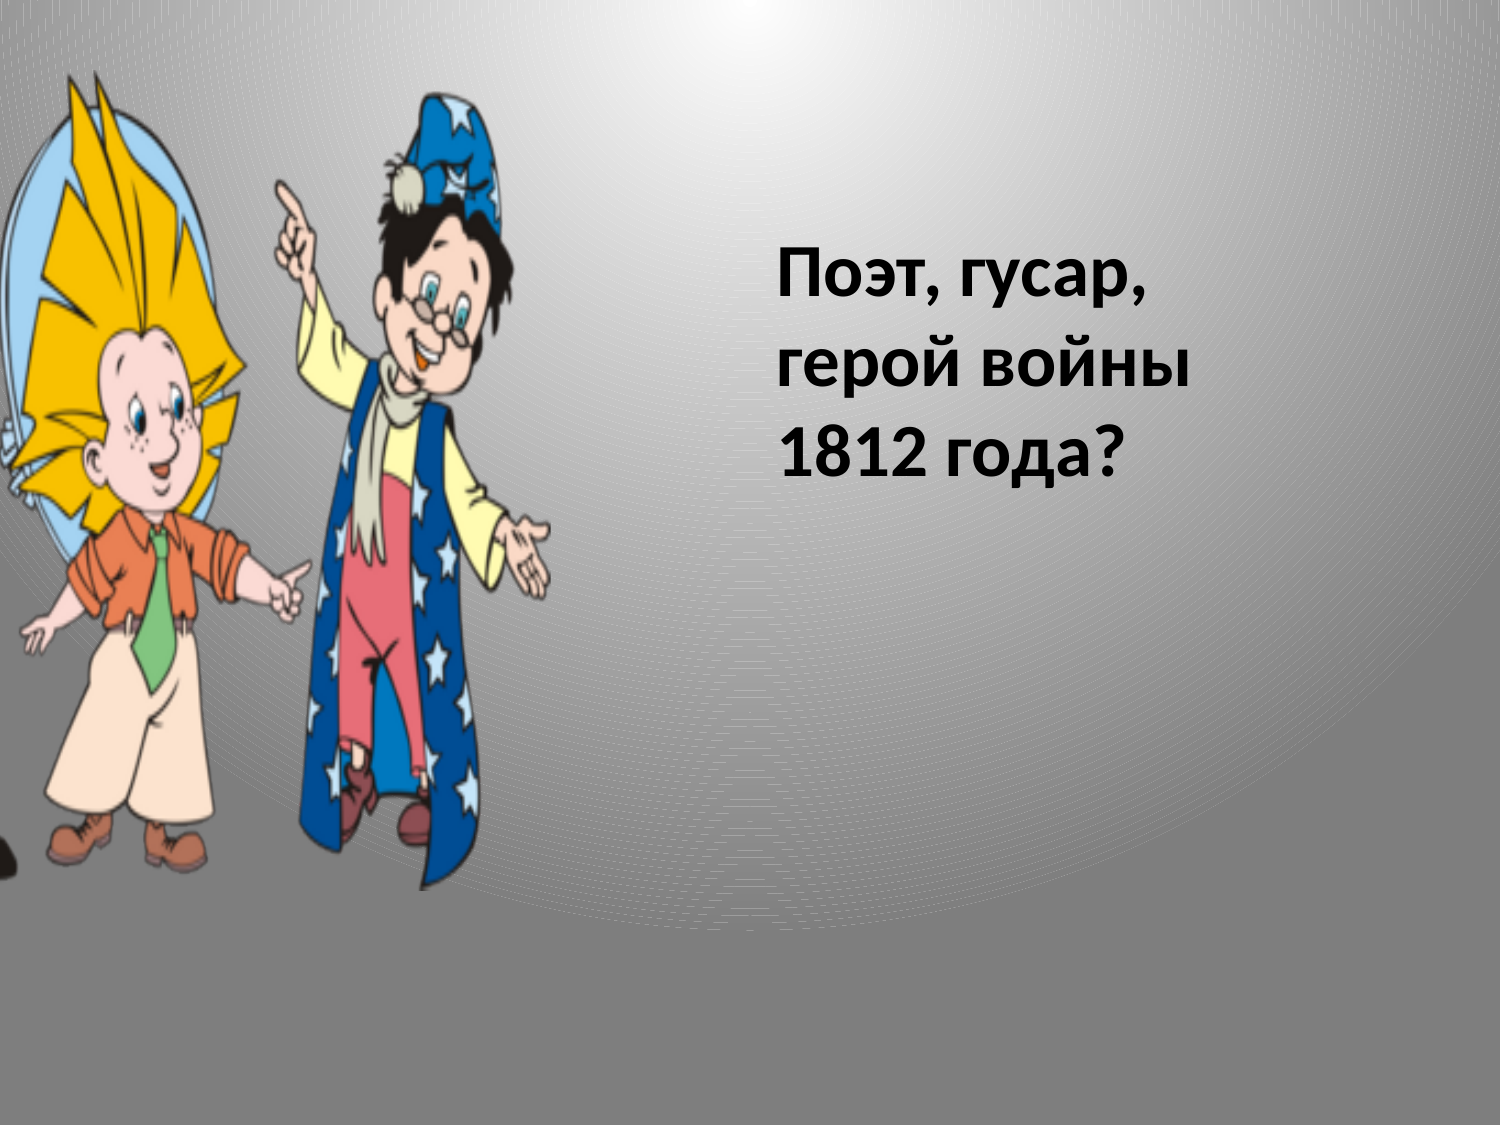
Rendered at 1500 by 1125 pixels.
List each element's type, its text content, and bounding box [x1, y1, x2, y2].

picture [0, 70, 552, 891]
text_box Поэт, гусар, герой войны 1812 года? [761, 213, 1230, 499]
